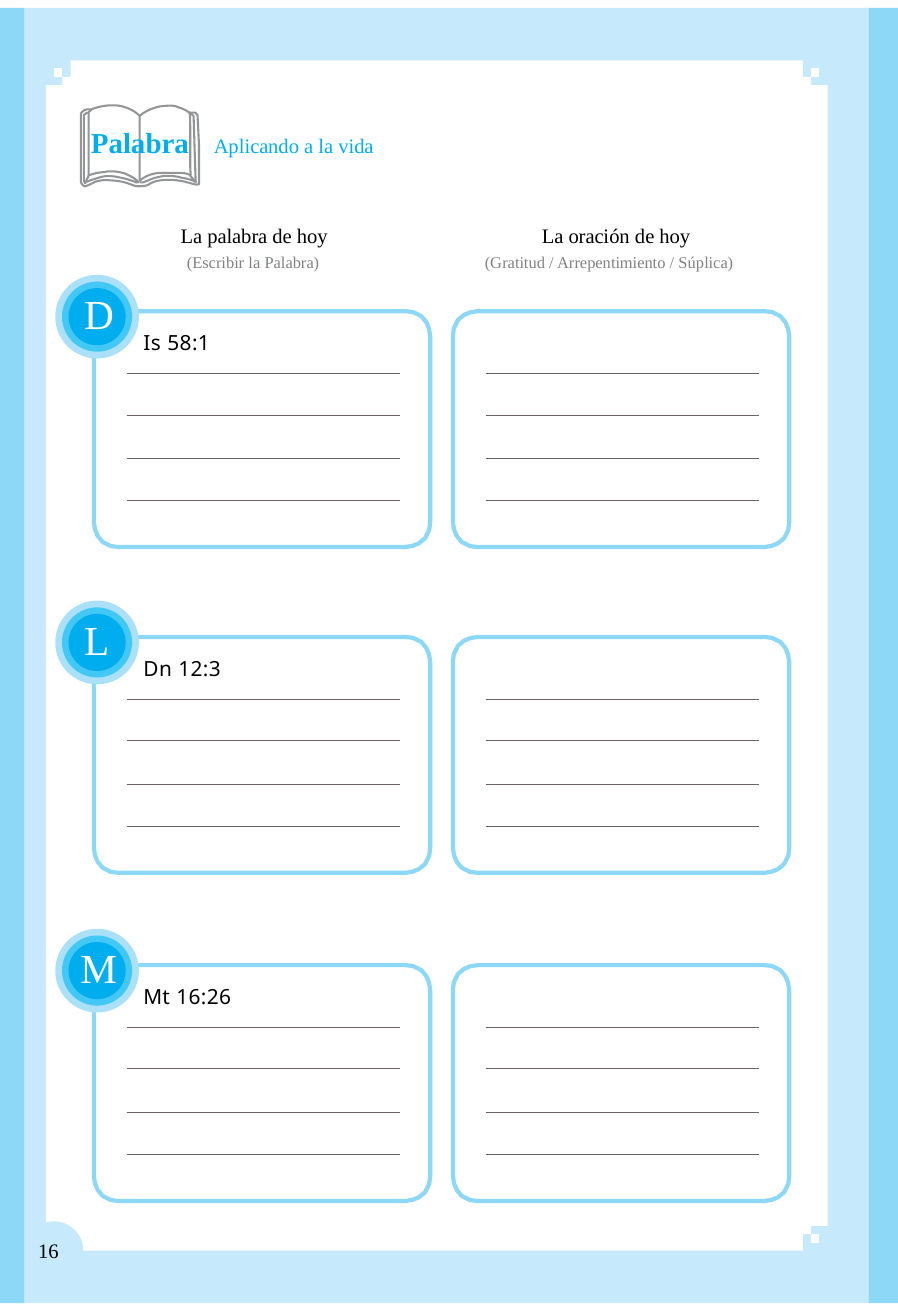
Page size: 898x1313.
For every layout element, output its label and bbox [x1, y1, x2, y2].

text_box [0, 7, 898, 1304]
